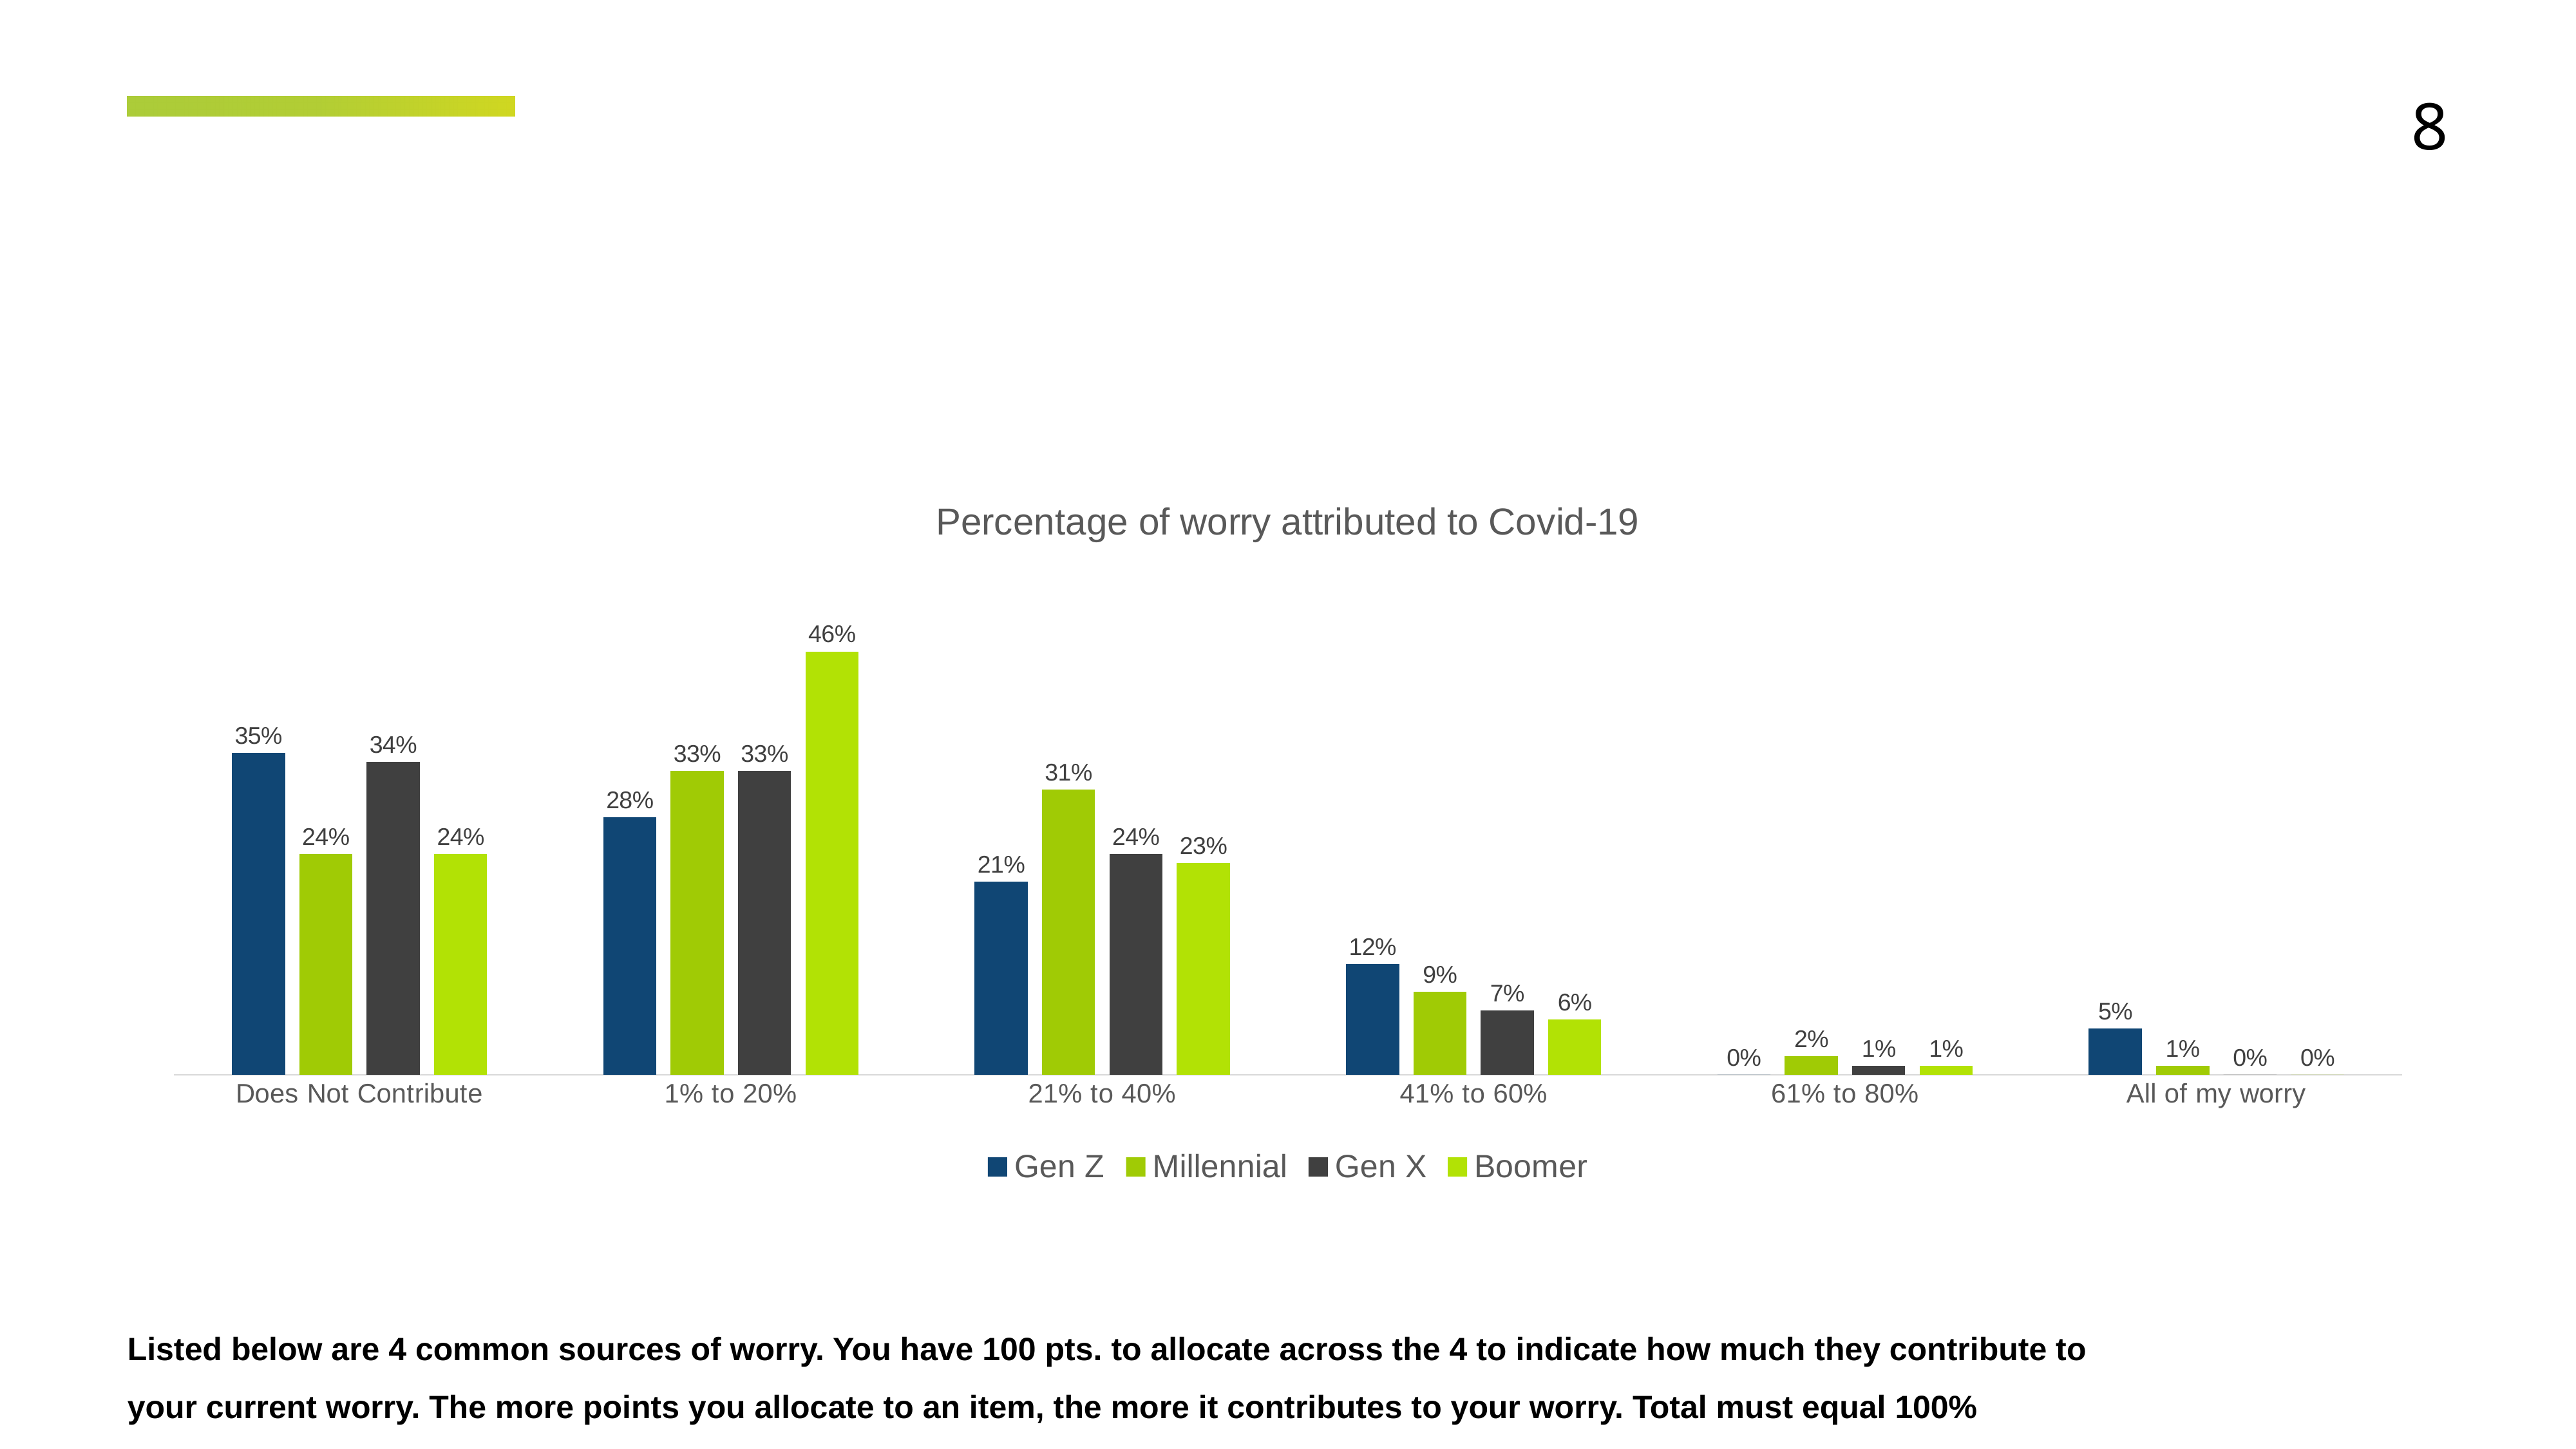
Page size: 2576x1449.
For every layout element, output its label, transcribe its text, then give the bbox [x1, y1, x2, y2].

list Listed below are 4 common sources of worry. You have 100 pts. to allocate across the 4 to indicate how much they contribute to your current worry. The more points you allocate to an item, the more it contributes to your worry. Total must equal 100% [127, 1309, 2143, 1372]
text_box 8 [2231, 85, 2448, 244]
chart [127, 471, 2449, 1191]
picture [127, 96, 515, 117]
